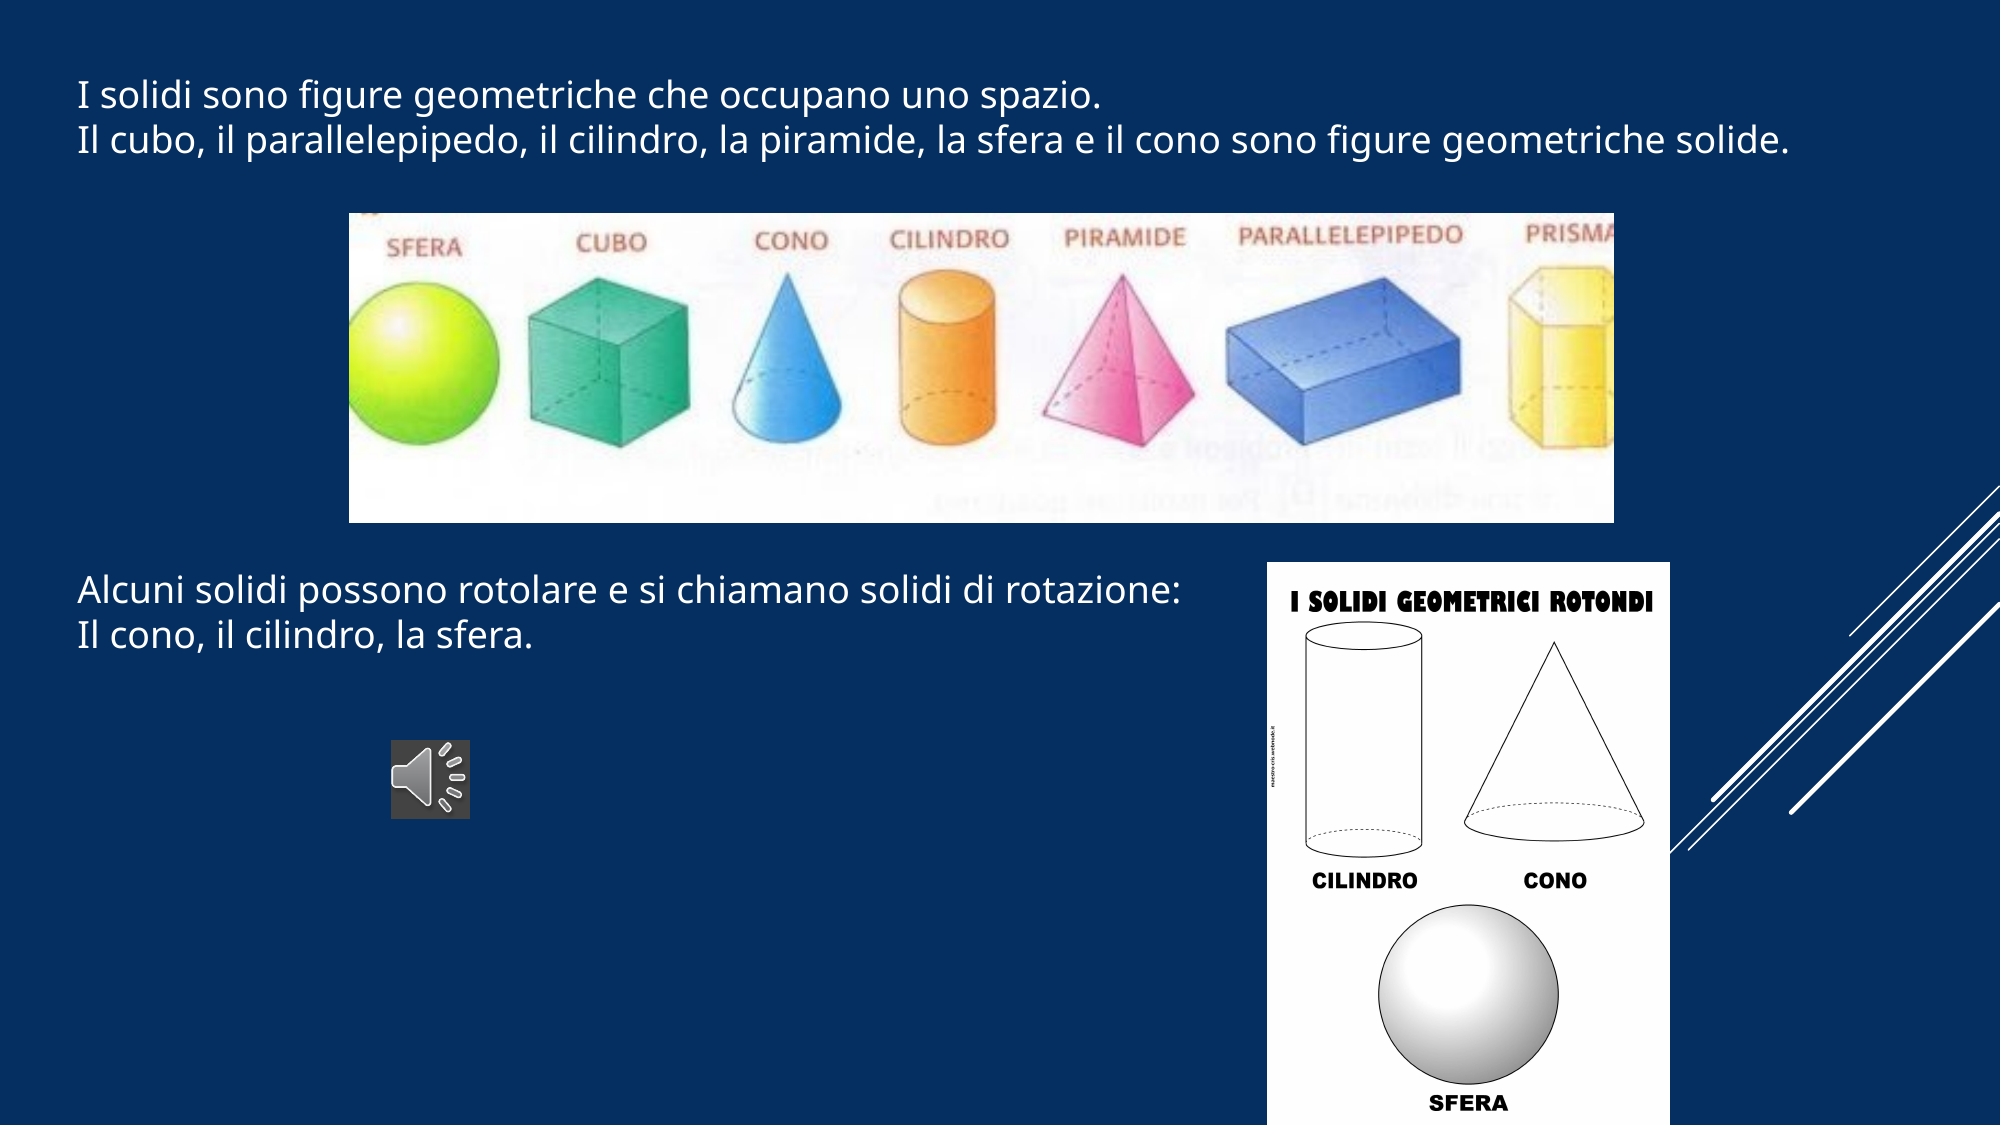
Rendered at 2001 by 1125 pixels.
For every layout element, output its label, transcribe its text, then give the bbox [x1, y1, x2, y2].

picture [348, 213, 1614, 523]
picture [1267, 562, 1670, 1125]
picture [390, 739, 471, 820]
text_box I solidi sono figure geometriche che occupano uno spazio. Il cubo, il parallelepipedo, il cilindro, la piramide, la sfera e il cono sono figure geometriche solide. Alcuni solidi possono rotolare e si chiamano solidi di rotazione: Il cono, il cilindro, la sfera. [62, 64, 1933, 664]
